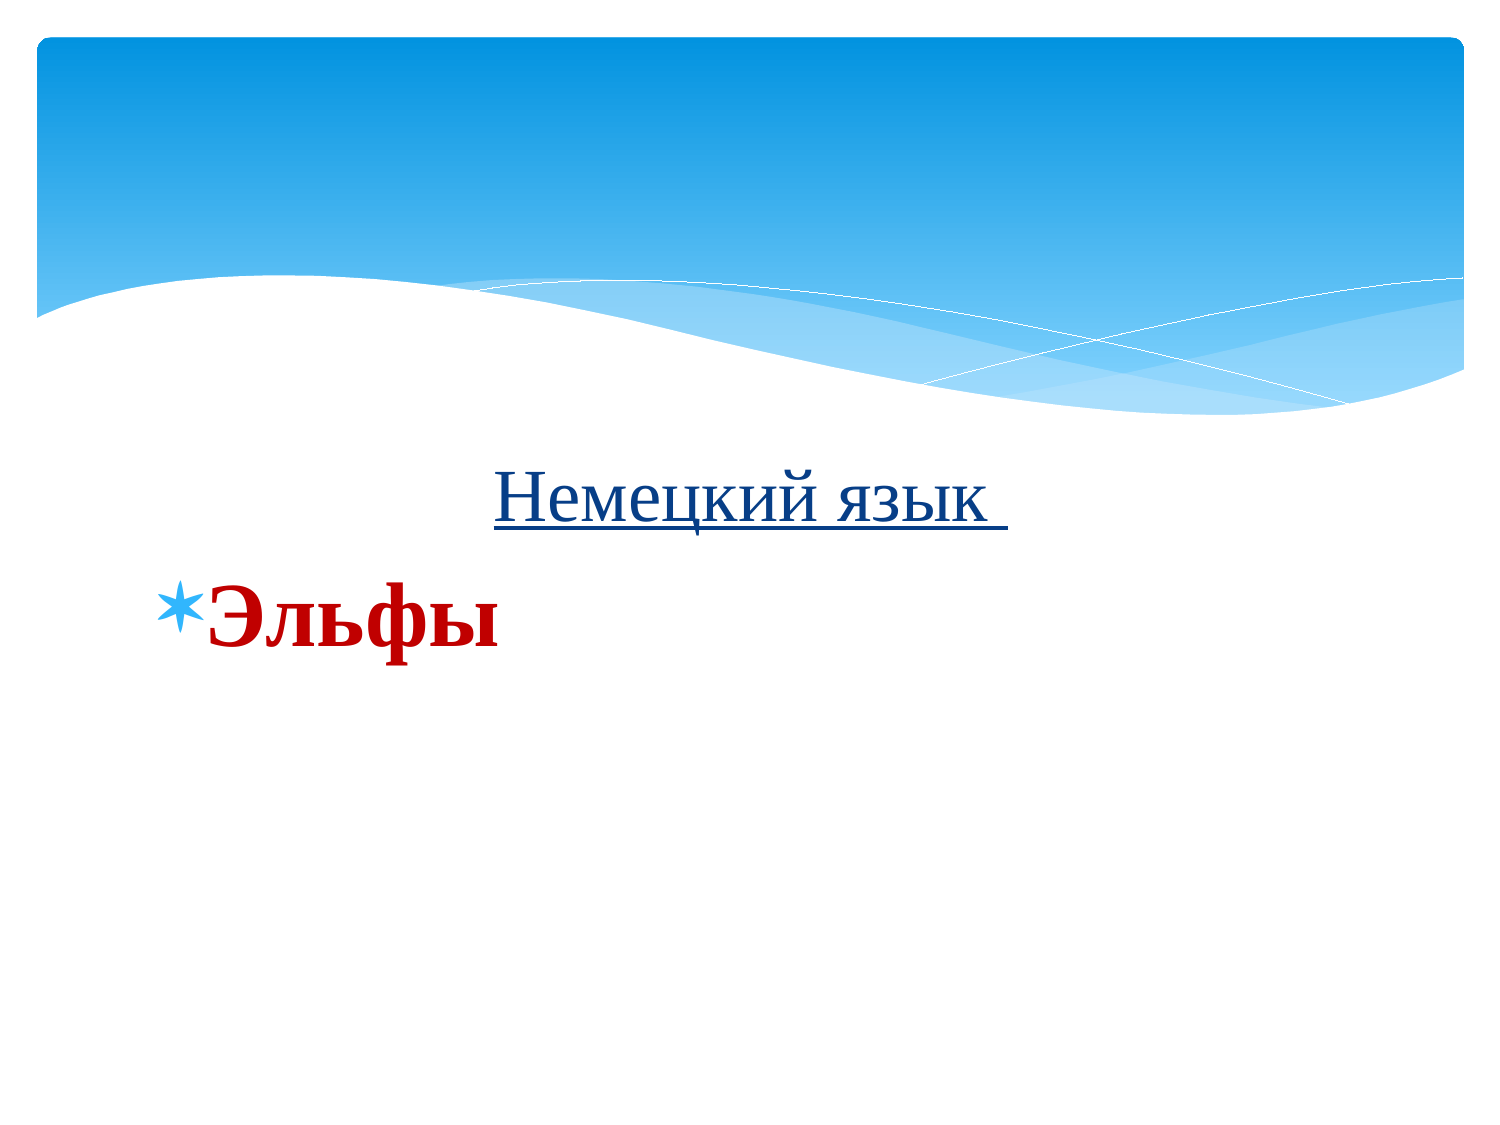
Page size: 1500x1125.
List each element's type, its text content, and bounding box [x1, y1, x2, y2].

list Немецкий язык Эльфы [143, 438, 1359, 1005]
